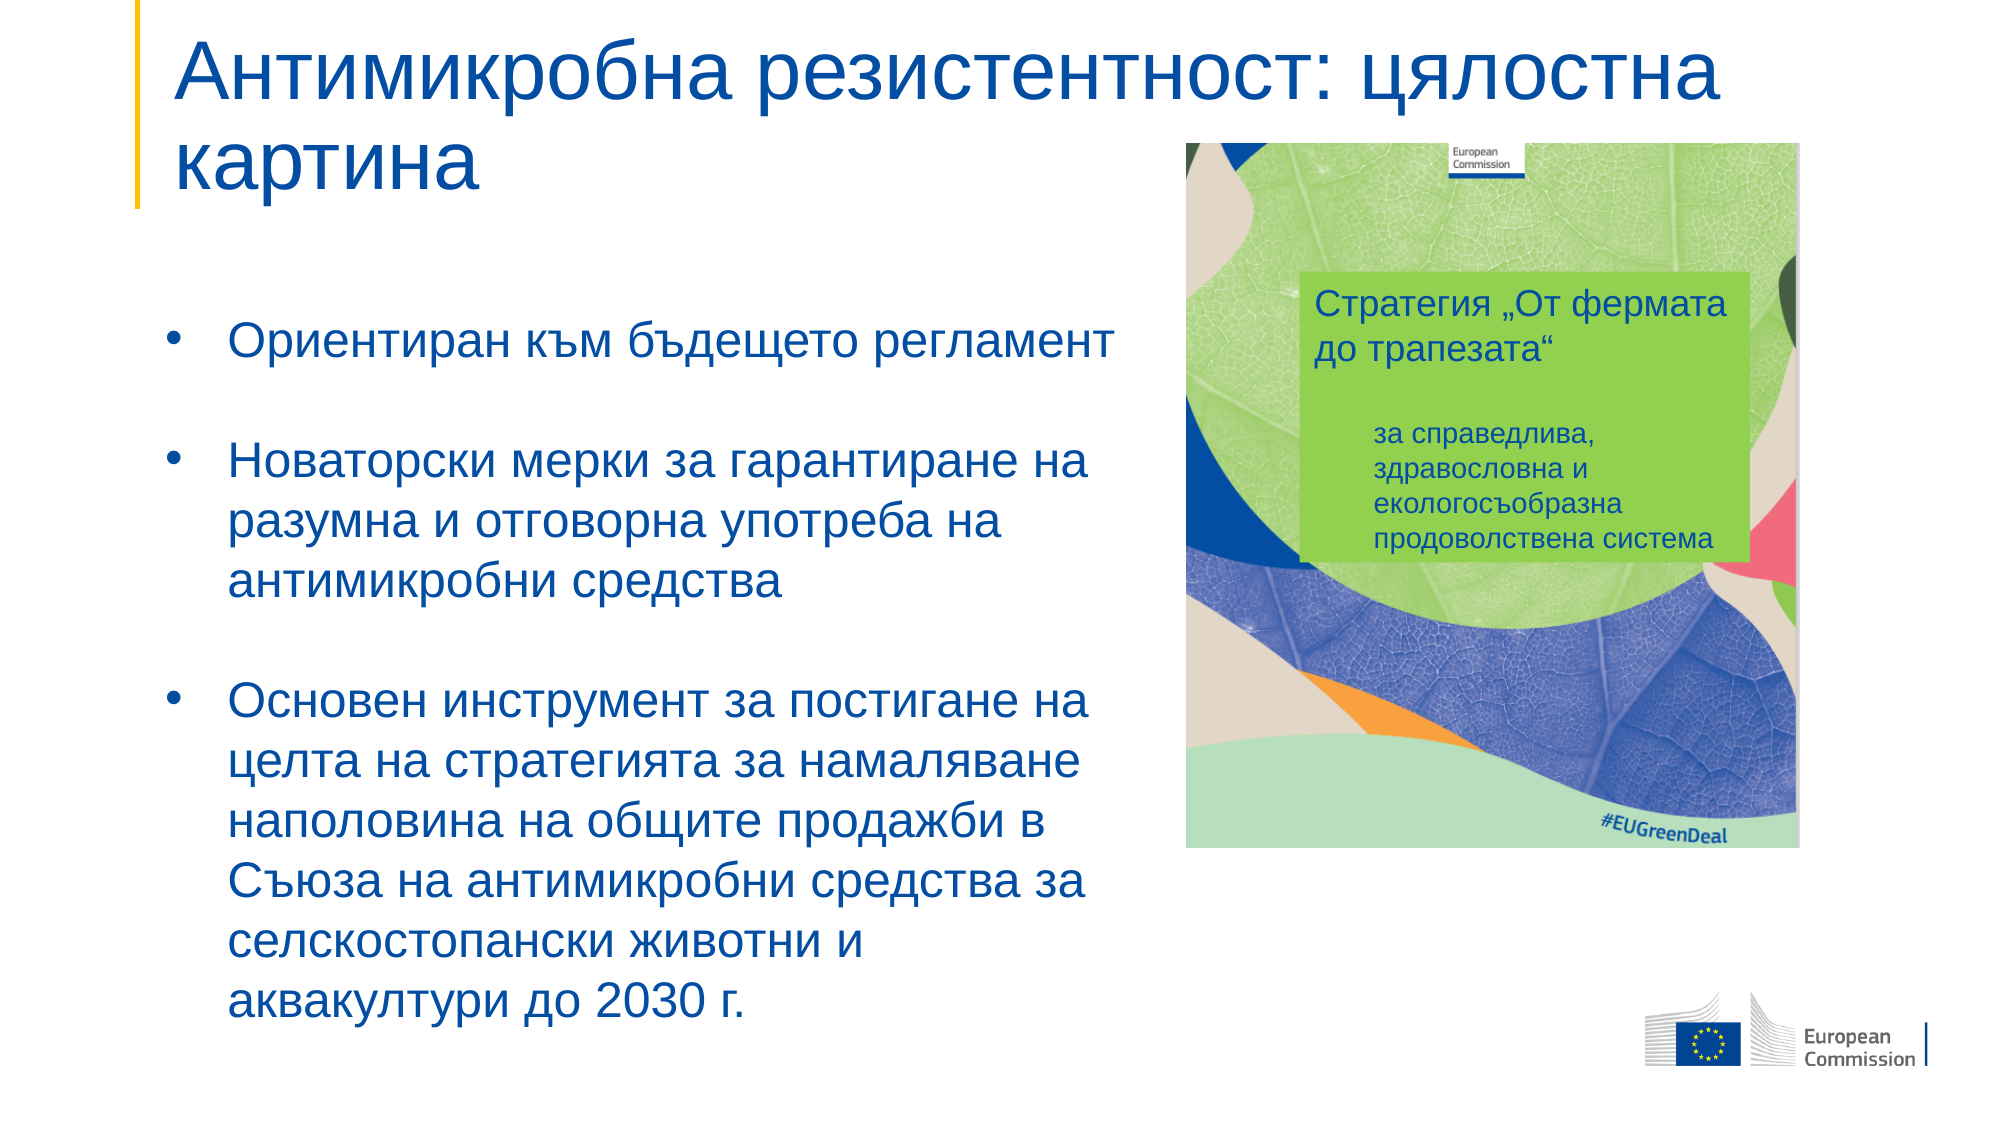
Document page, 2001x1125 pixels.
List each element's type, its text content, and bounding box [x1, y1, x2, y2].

picture [1185, 143, 1800, 848]
picture [1645, 991, 1928, 1066]
title Антимикробна резистентност: цялостна картина [159, 79, 1885, 208]
list Ориентиран към бъдещето регламент Новаторски мерки за гарантиране на разумна и отговорна употреба на антимикробни средства Основен инструмент за постигане на целта на стратегията за намаляване наполовина на общите продажби в Съюза на антимикробни средства за селскостопански животни и аквакултури до 2030 г. [137, 299, 1160, 941]
